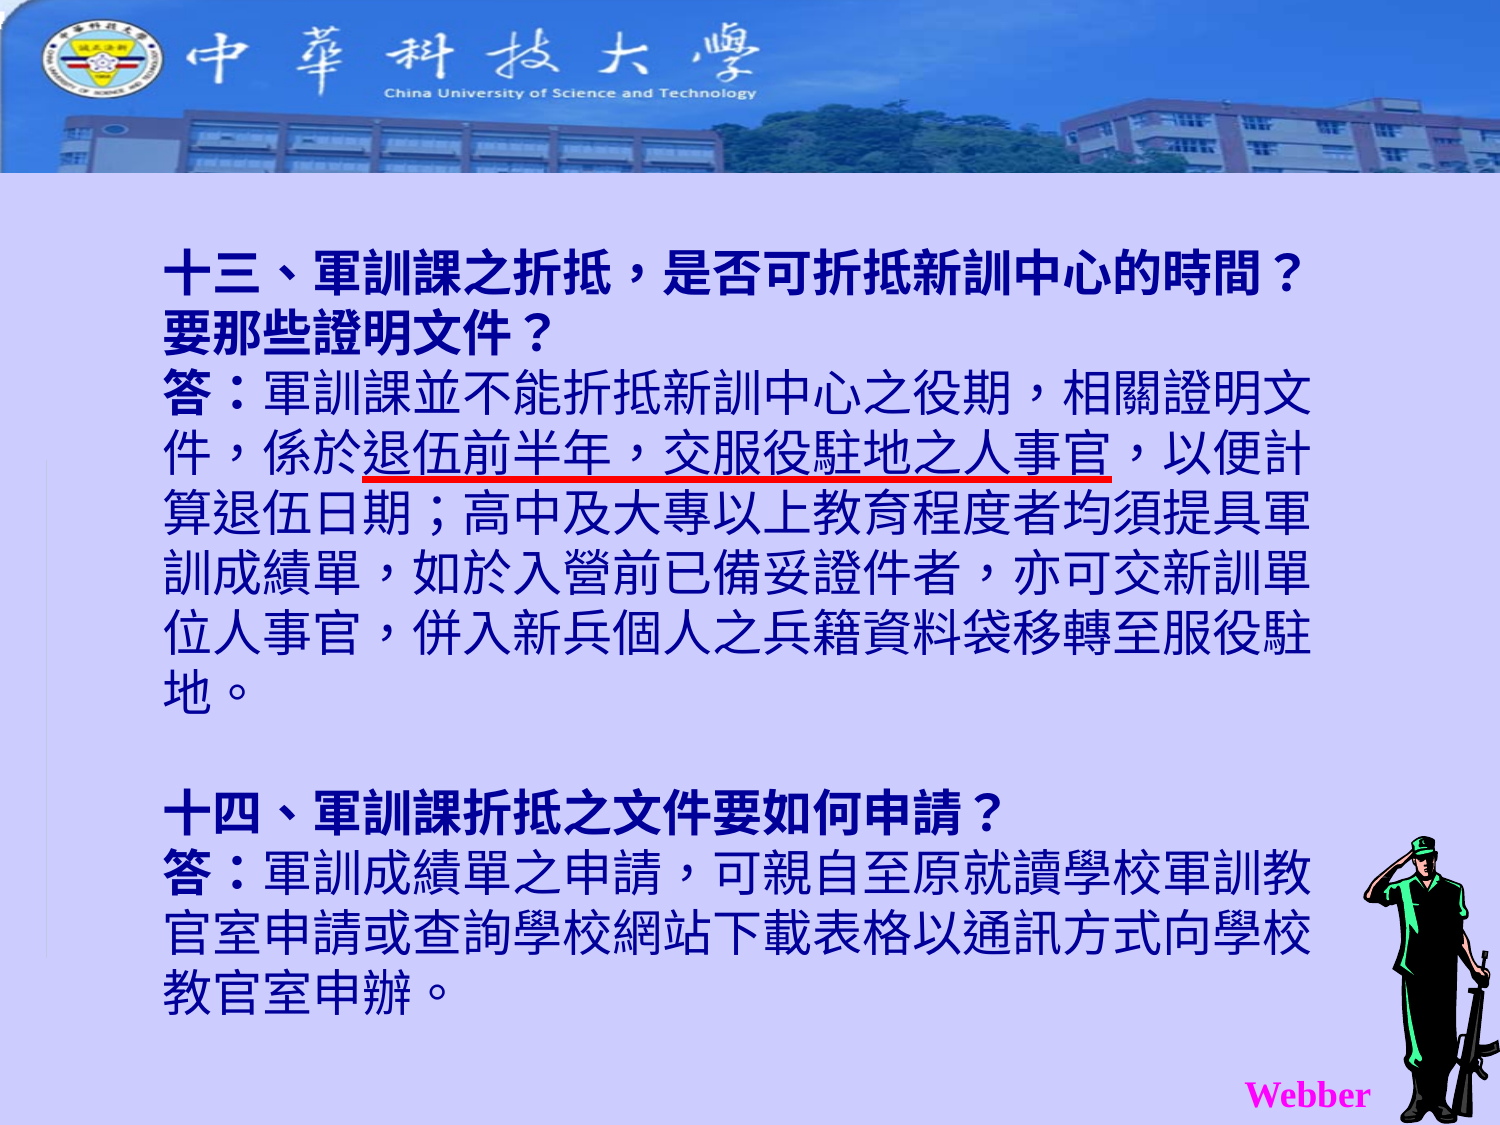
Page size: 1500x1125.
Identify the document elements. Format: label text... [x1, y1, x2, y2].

text_box 十三、軍訓課之折抵，是否可折抵新訓中心的時間？要那些證明文件？ 答：軍訓課並不能折抵新訓中心之役期，相關證明文件，係於退伍前半年，交服役駐地之人事官，以便計算退伍日期；高中及大專以上教育程度者均須提具軍訓成績單，如於入營前已備妥證件者，亦可交新訓單位人事官，併入新兵個人之兵籍資料袋移轉至服役駐地。 十四、軍訓課折抵之文件要如何申請？ 答：軍訓成績單之申請，可親自至原就讀學校軍訓教官室申請或查詢學校網站下載表格以通訊方式向學校教官室申辦。 [147, 234, 1353, 1030]
picture [0, 0, 1500, 173]
picture [1363, 834, 1500, 1125]
text_box Webber [1229, 1062, 1357, 1123]
